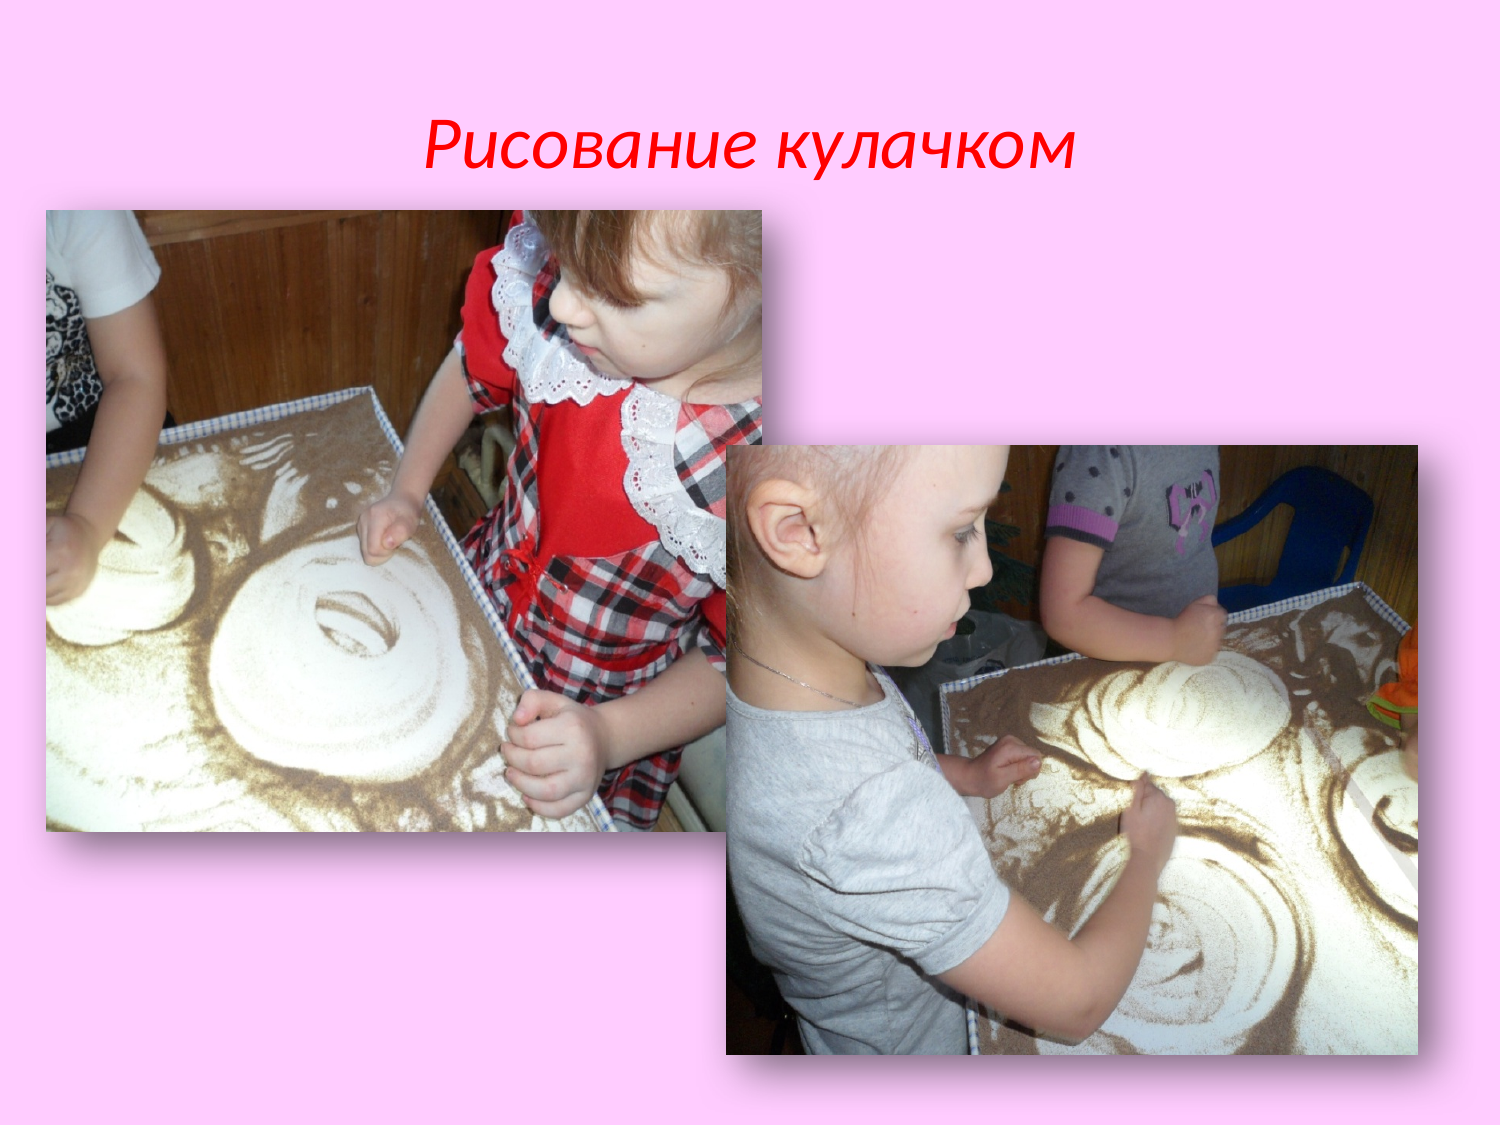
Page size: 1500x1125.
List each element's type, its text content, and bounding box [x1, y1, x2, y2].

picture [726, 445, 1419, 1055]
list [46, 210, 762, 833]
title Рисование кулачком [75, 45, 1425, 233]
